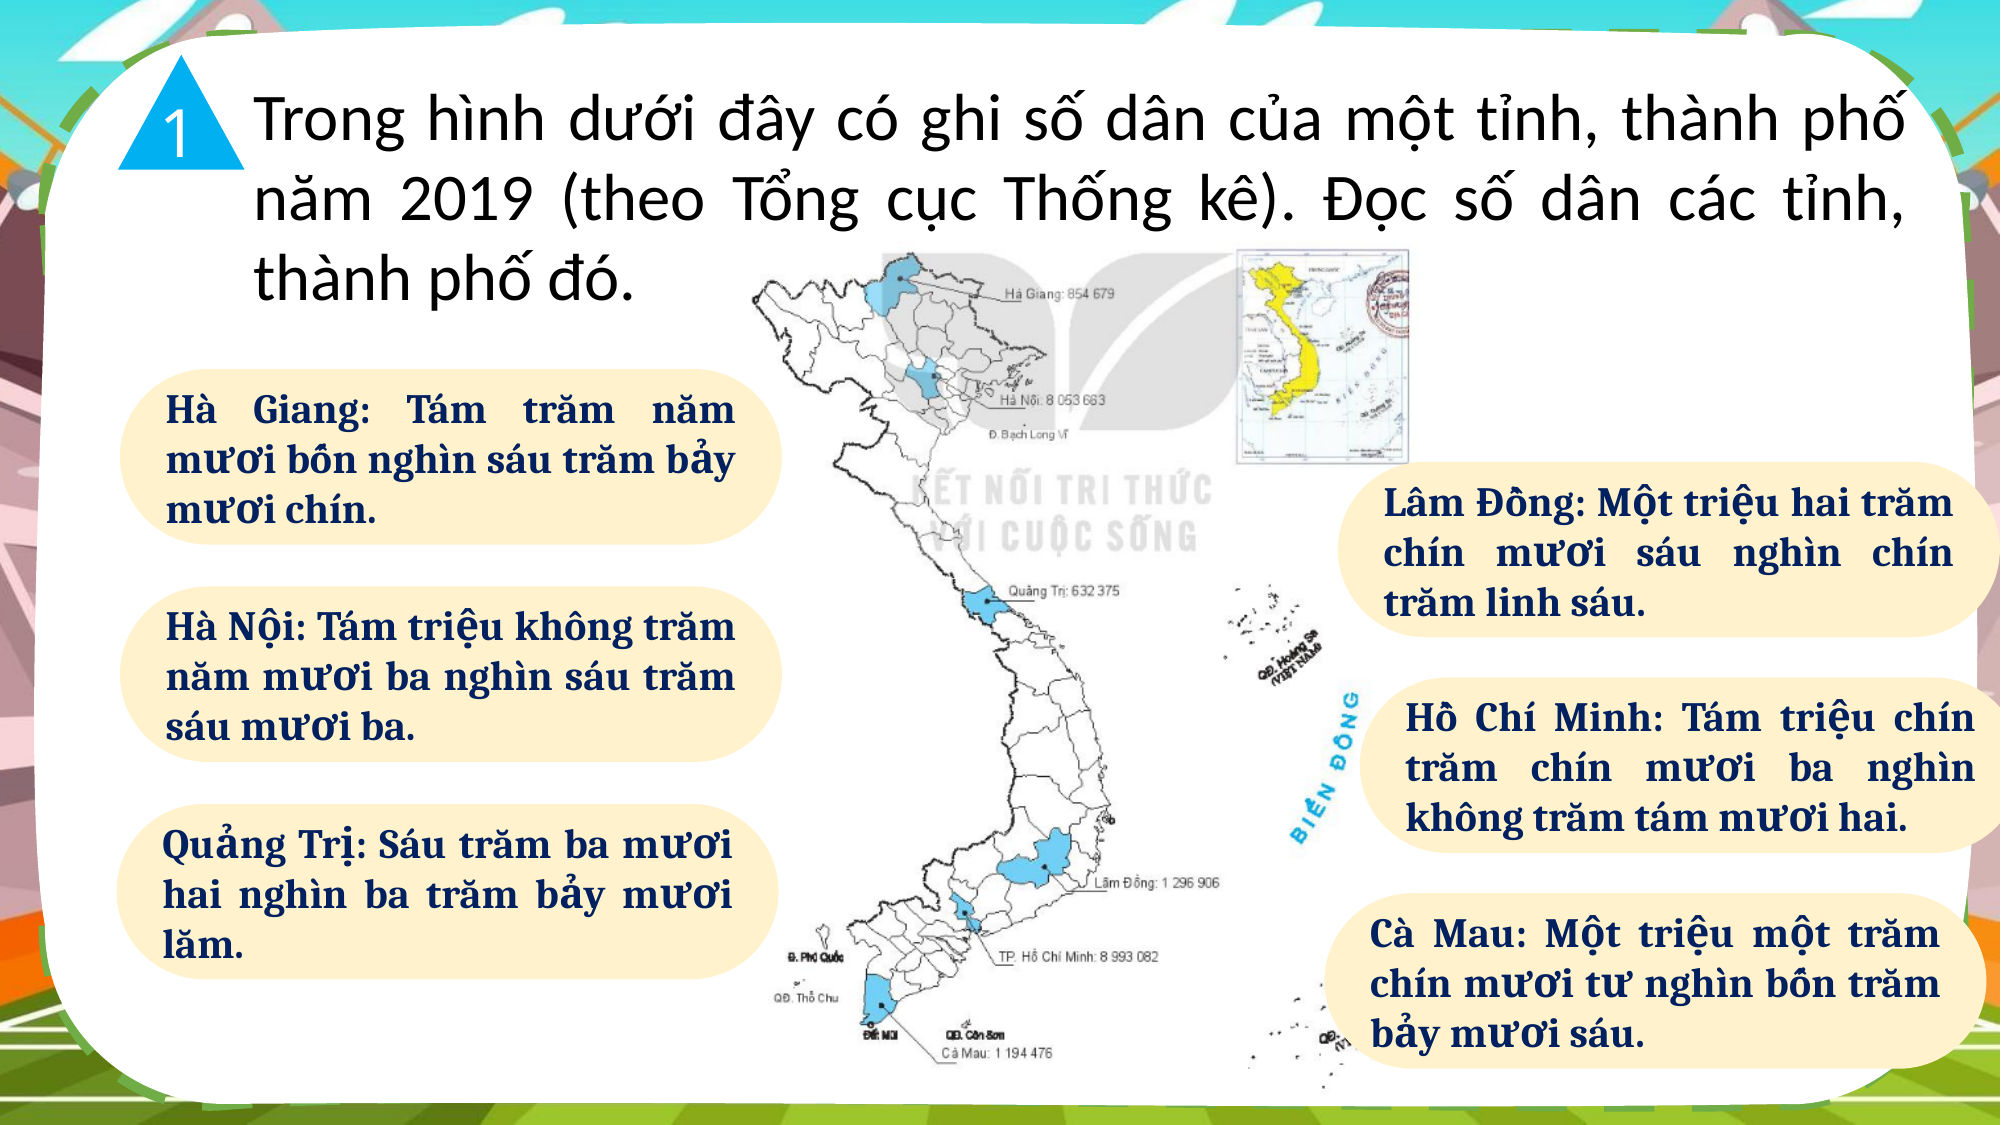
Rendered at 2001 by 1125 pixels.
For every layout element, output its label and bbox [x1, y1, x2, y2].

picture [0, 0, 2000, 1125]
text_box [117, 54, 1924, 324]
